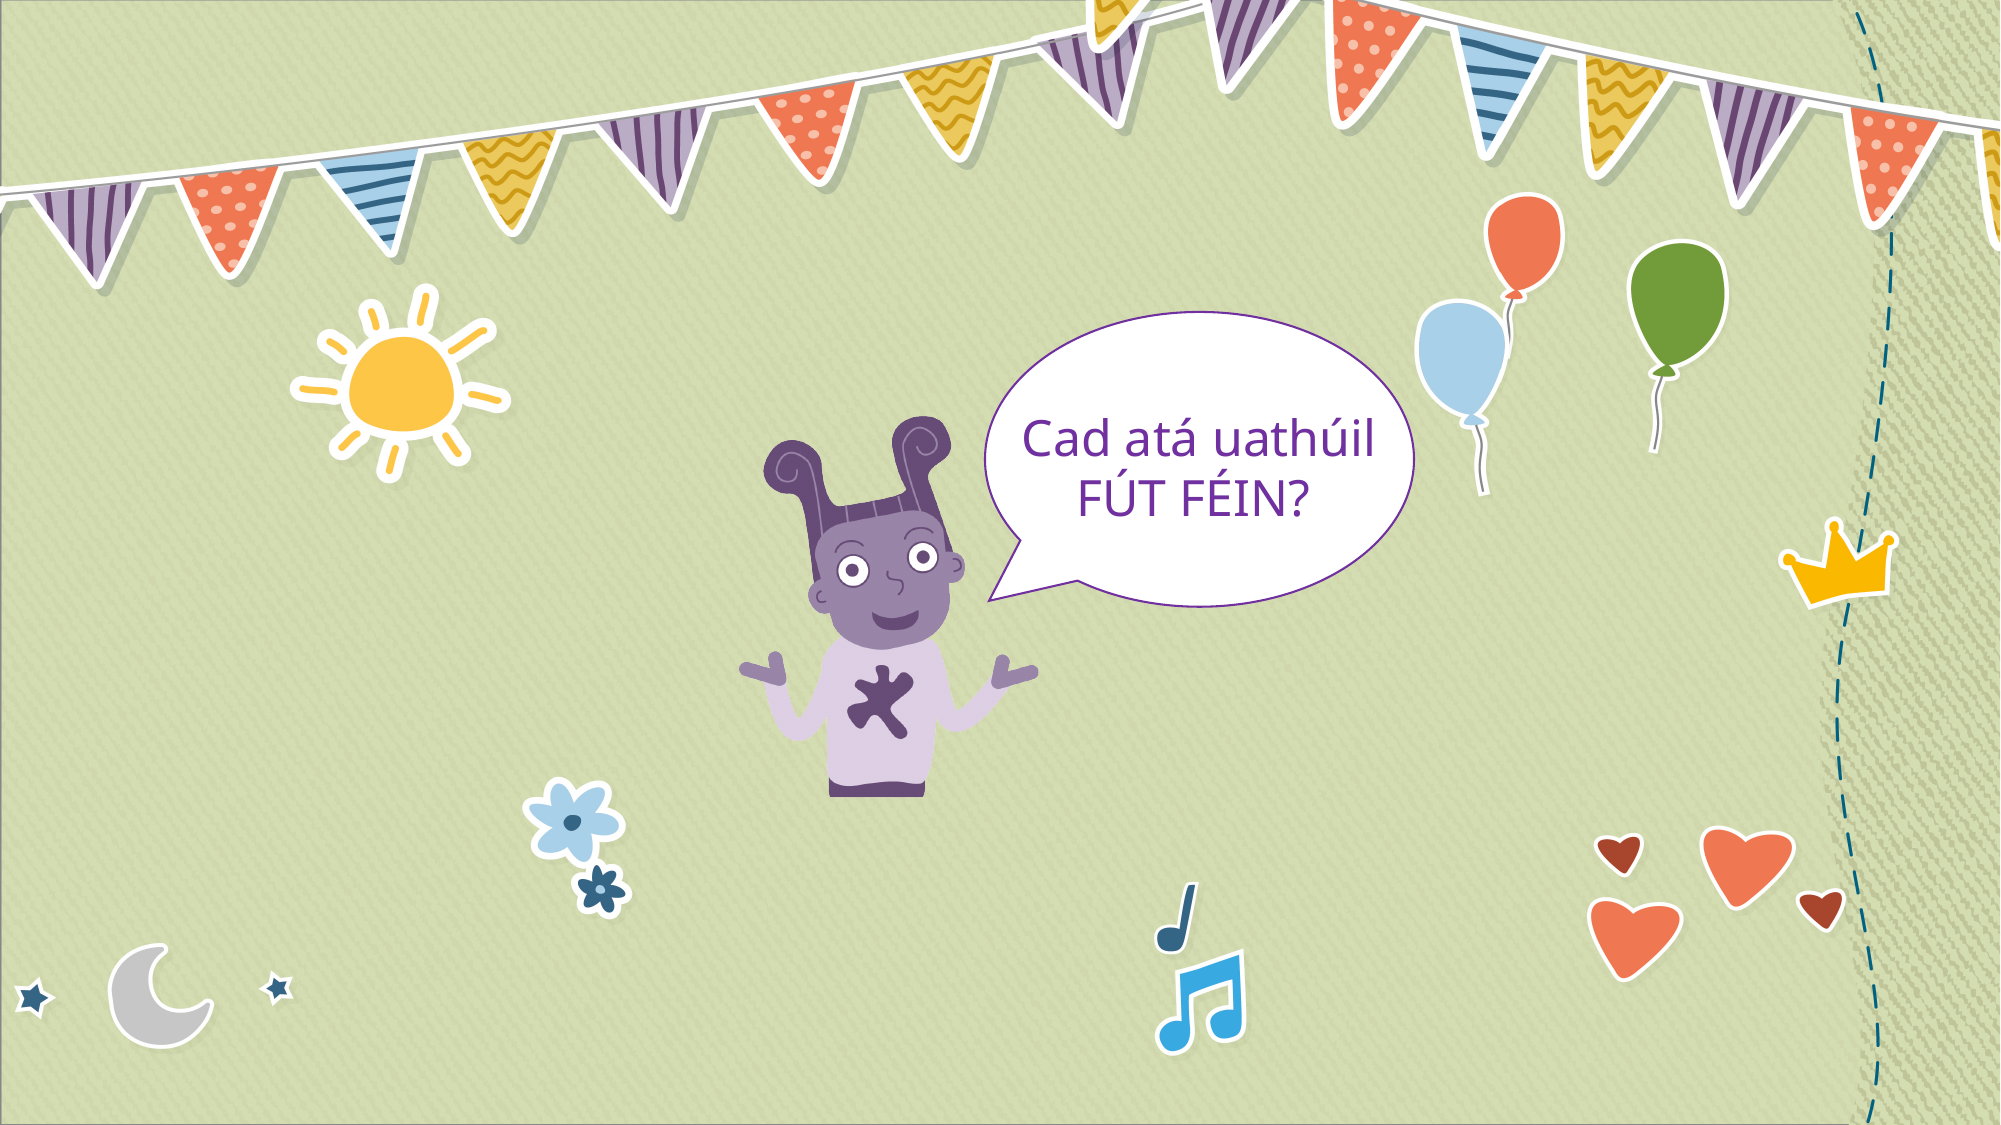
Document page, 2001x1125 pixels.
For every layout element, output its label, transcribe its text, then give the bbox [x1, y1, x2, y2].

text_box Cad atá uathúil FÚT FÉIN? [1086, 398, 1415, 534]
picture [0, 0, 2001, 1125]
text_box [1086, 534, 1386, 608]
text_box [1030, 310, 1396, 398]
